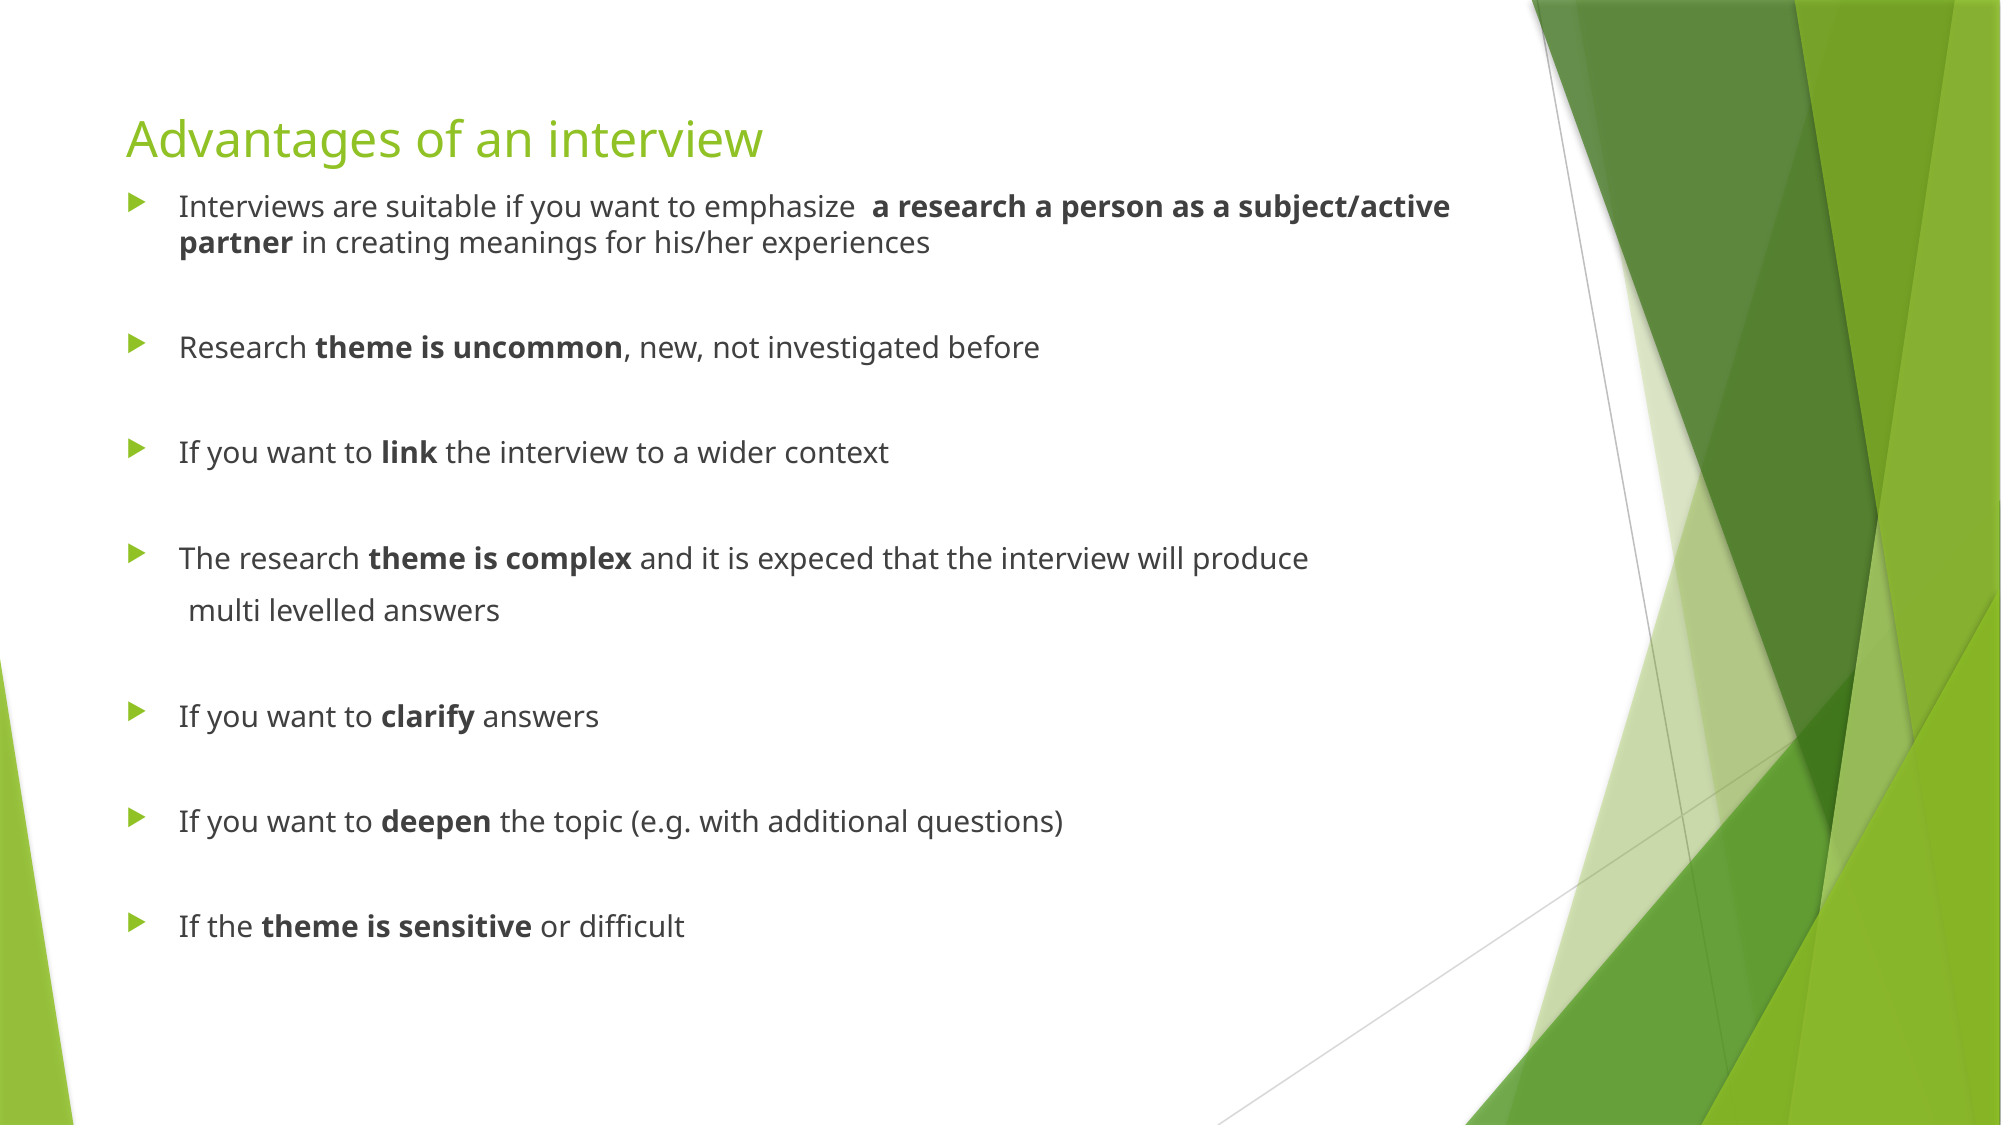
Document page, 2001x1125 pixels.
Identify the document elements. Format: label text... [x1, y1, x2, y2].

list Interviews are suitable if you want to emphasize a research a person as a subject/active partner in creating meanings for his/her experiences Research theme is uncommon, new, not investigated before If you want to link the interview to a wider context The research theme is complex and it is expeced that the interview will produce multi levelled answers If you want to clarify answers If you want to deepen the topic (e.g. with additional questions) If the theme is sensitive or difficult [111, 179, 1522, 992]
title Advantages of an interview [111, 99, 1522, 179]
